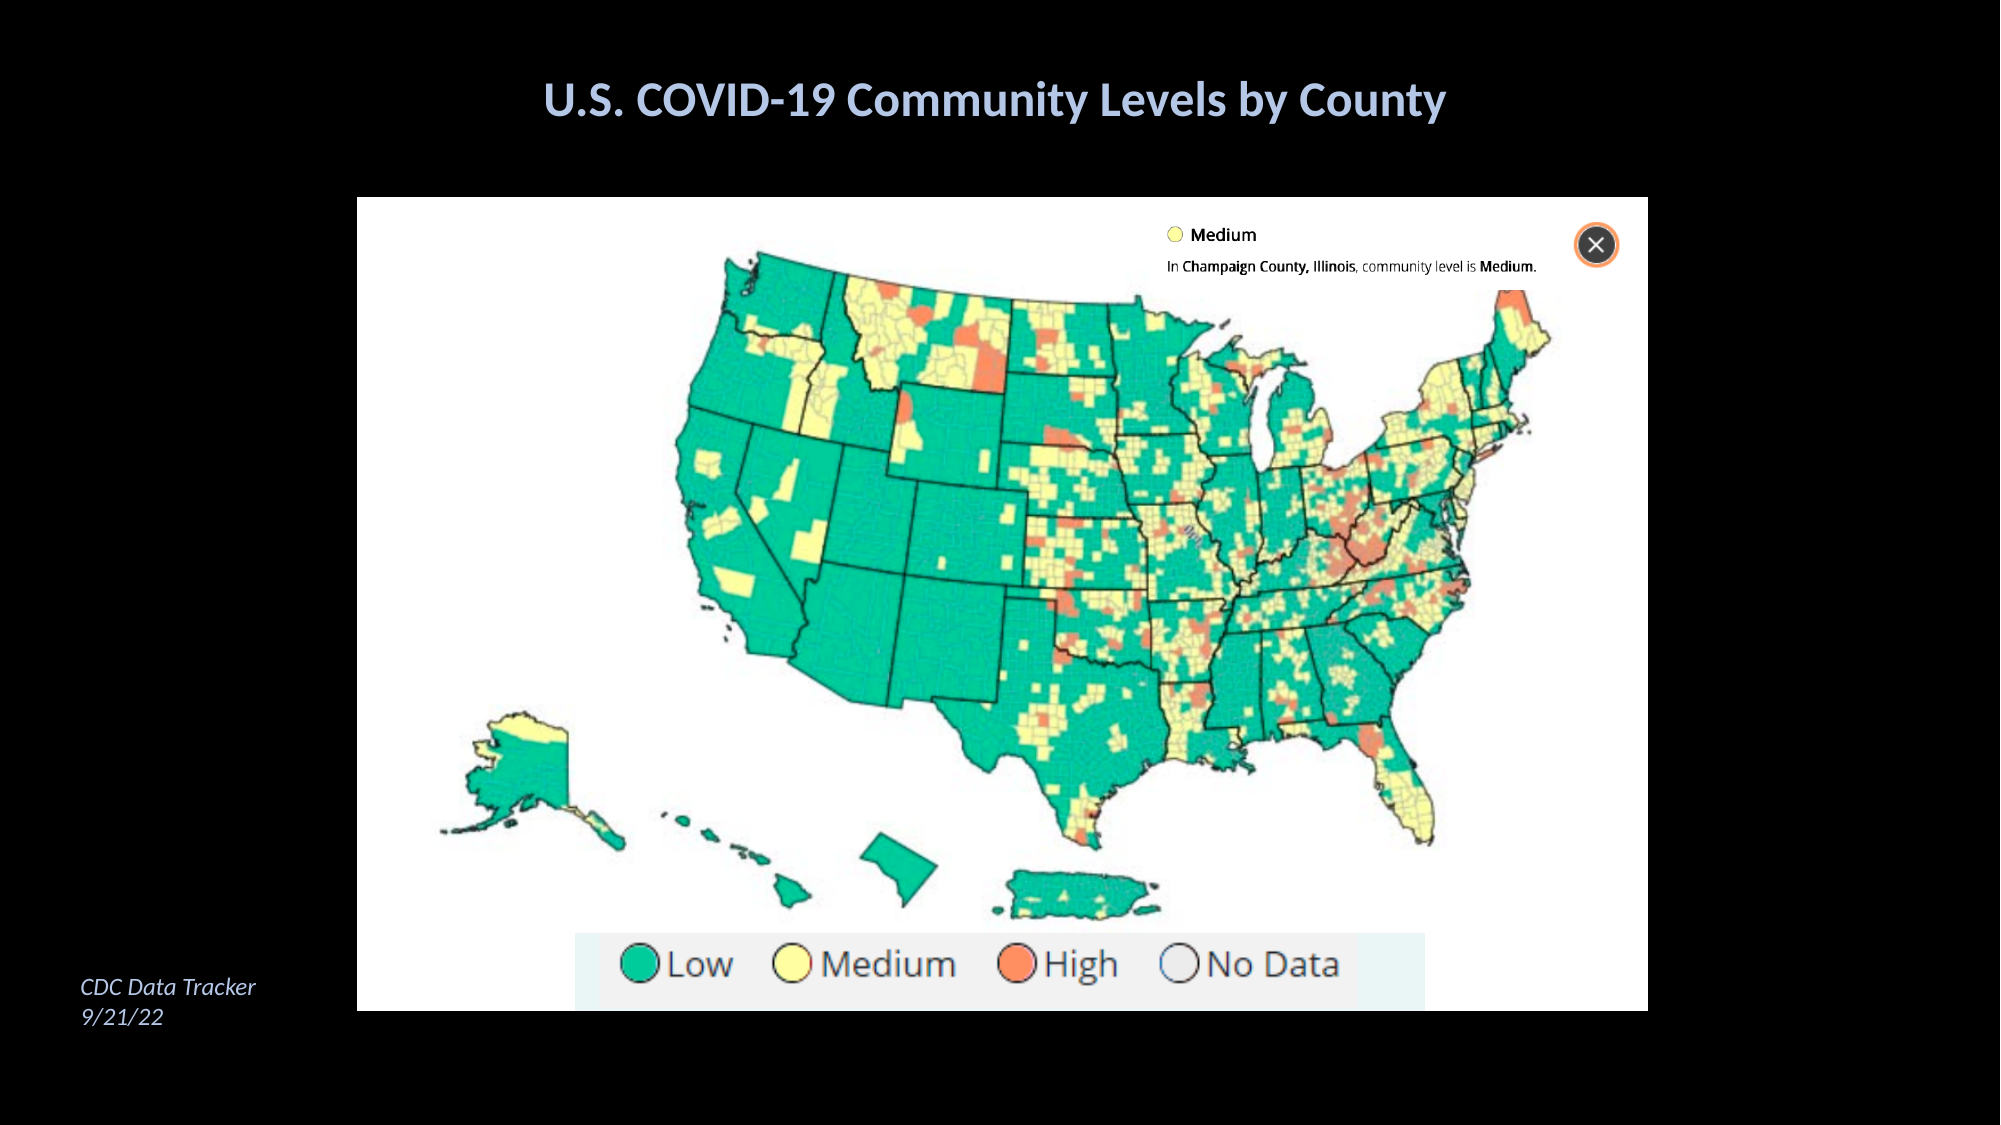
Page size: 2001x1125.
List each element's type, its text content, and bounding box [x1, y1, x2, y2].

text_box CDC Data Tracker 9/21/22 [65, 962, 323, 1038]
picture [357, 197, 1648, 1011]
text_box U.S. COVID-19 Community Levels by County [501, 59, 1501, 135]
